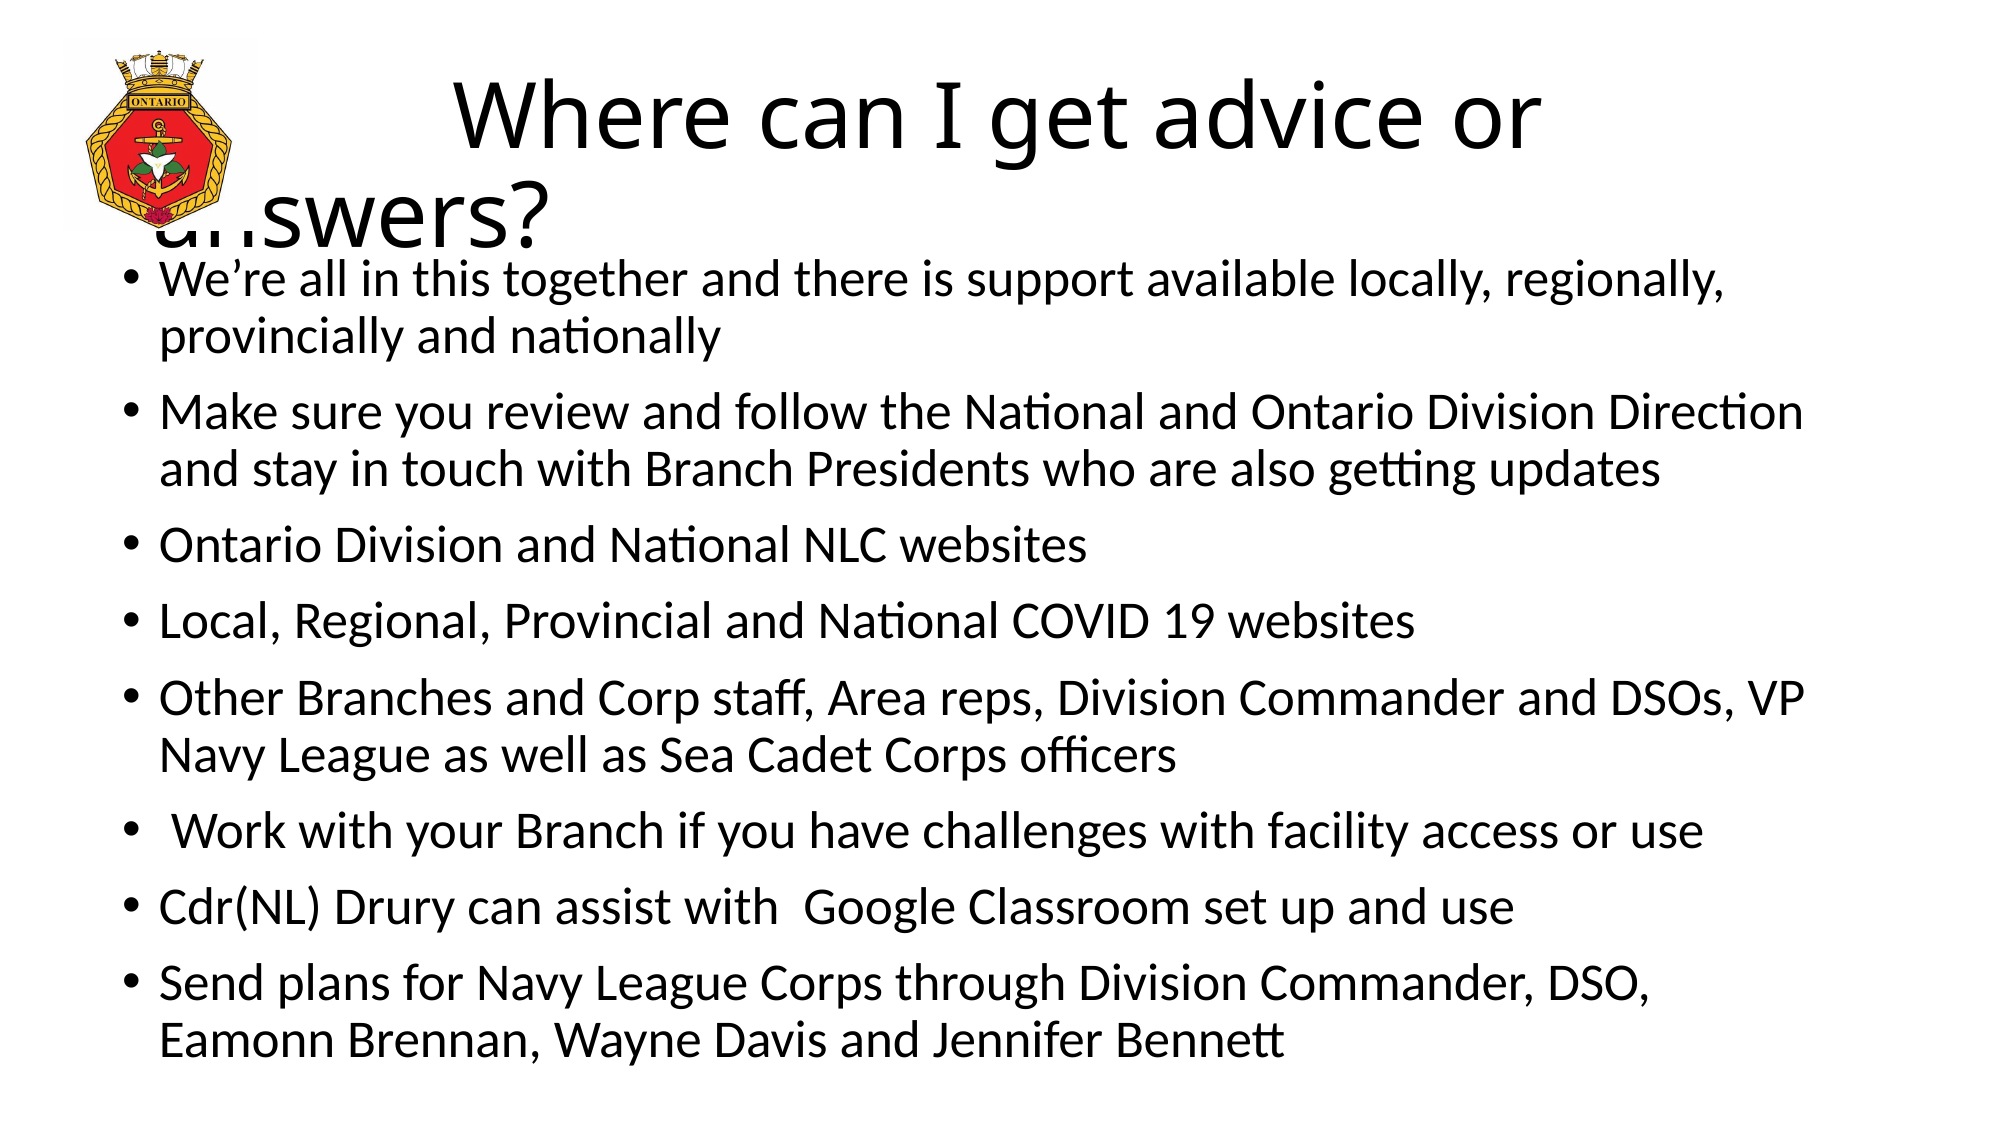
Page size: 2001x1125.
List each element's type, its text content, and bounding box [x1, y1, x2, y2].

picture [63, 37, 258, 231]
list We’re all in this together and there is support available locally, regionally, provincially and nationally Make sure you review and follow the National and Ontario Division Direction and stay in touch with Branch Presidents who are also getting updates Ontario Division and National NLC websites Local, Regional, Provincial and National COVID 19 websites Other Branches and Corp staff, Area reps, Division Commander and DSOs, VP Navy League as well as Sea Cadet Corps officers Work with your Branch if you have challenges with facility access or use Cdr(NL) Drury can assist with Google Classroom set up and use Send plans for Navy League Corps through Division Commander, DSO, Eamonn Brennan, Wayne Davis and Jennifer Bennett [107, 243, 1833, 1088]
title Where can I get advice or answers? [137, 59, 1863, 278]
